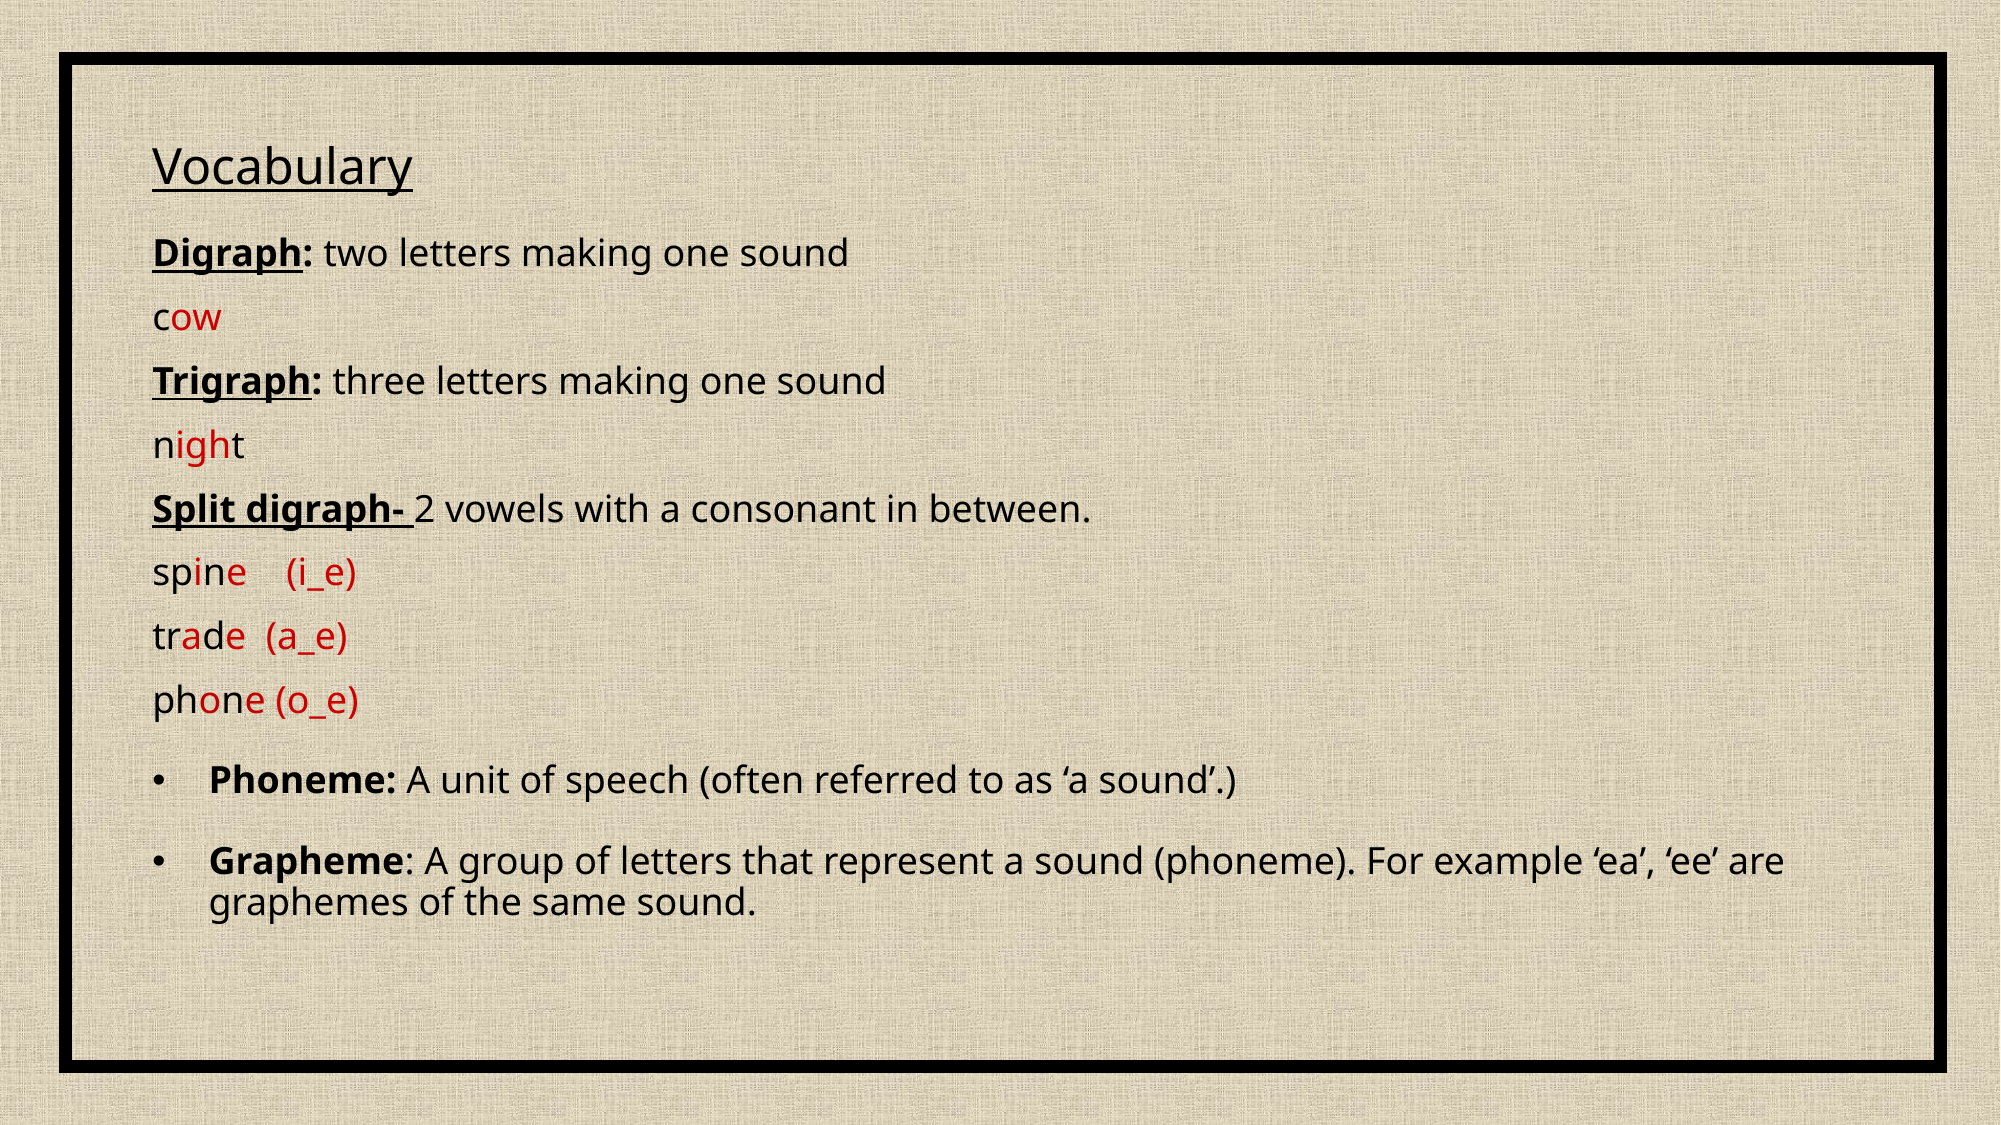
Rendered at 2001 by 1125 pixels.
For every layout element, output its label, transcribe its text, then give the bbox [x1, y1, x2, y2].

text_box [65, 57, 1942, 1067]
text_box Digraph: two letters making one sound cow Trigraph: three letters making one sound night Split digraph- 2 vowels with a consonant in between. spine (i_e) trade (a_e) phone (o_e) Phoneme: A unit of speech (often referred to as ‘a sound’.) Grapheme: A group of letters that represent a sound (phoneme). For example ‘ea’, ‘ee’ are graphemes of the same sound. [137, 1067, 1928, 1080]
picture [0, 0, 2001, 1125]
